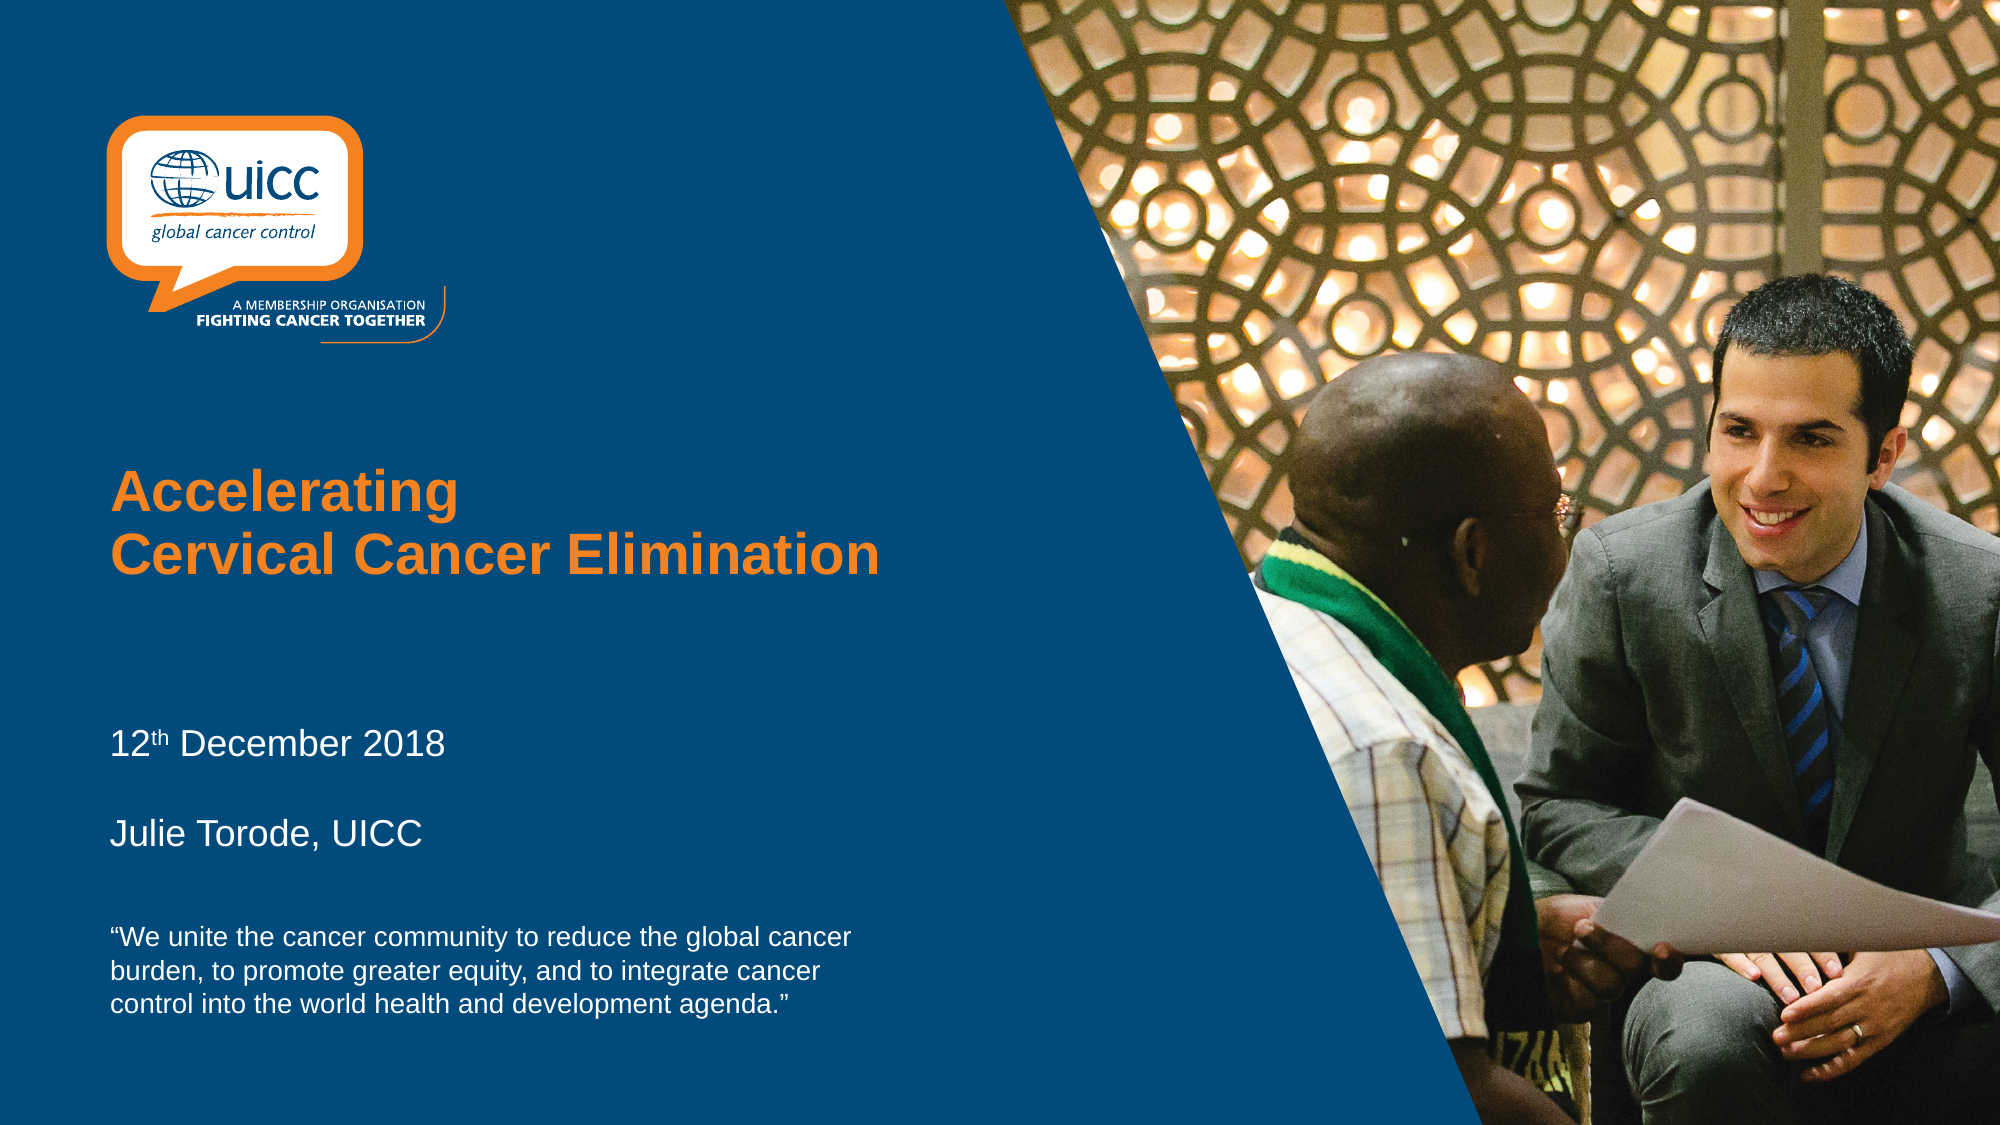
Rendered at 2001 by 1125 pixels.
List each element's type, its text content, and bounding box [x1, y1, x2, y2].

subtitle “We unite the cancer community to reduce the global cancer burden, to promote greater equity, and to integrate cancer control into the world health and development agenda.” [94, 911, 882, 1043]
picture [1003, 0, 2000, 1125]
text_box 12th December 2018 Julie Torode, UICC [94, 711, 1003, 862]
title Accelerating Cervical Cancer Elimination [94, 451, 1003, 661]
